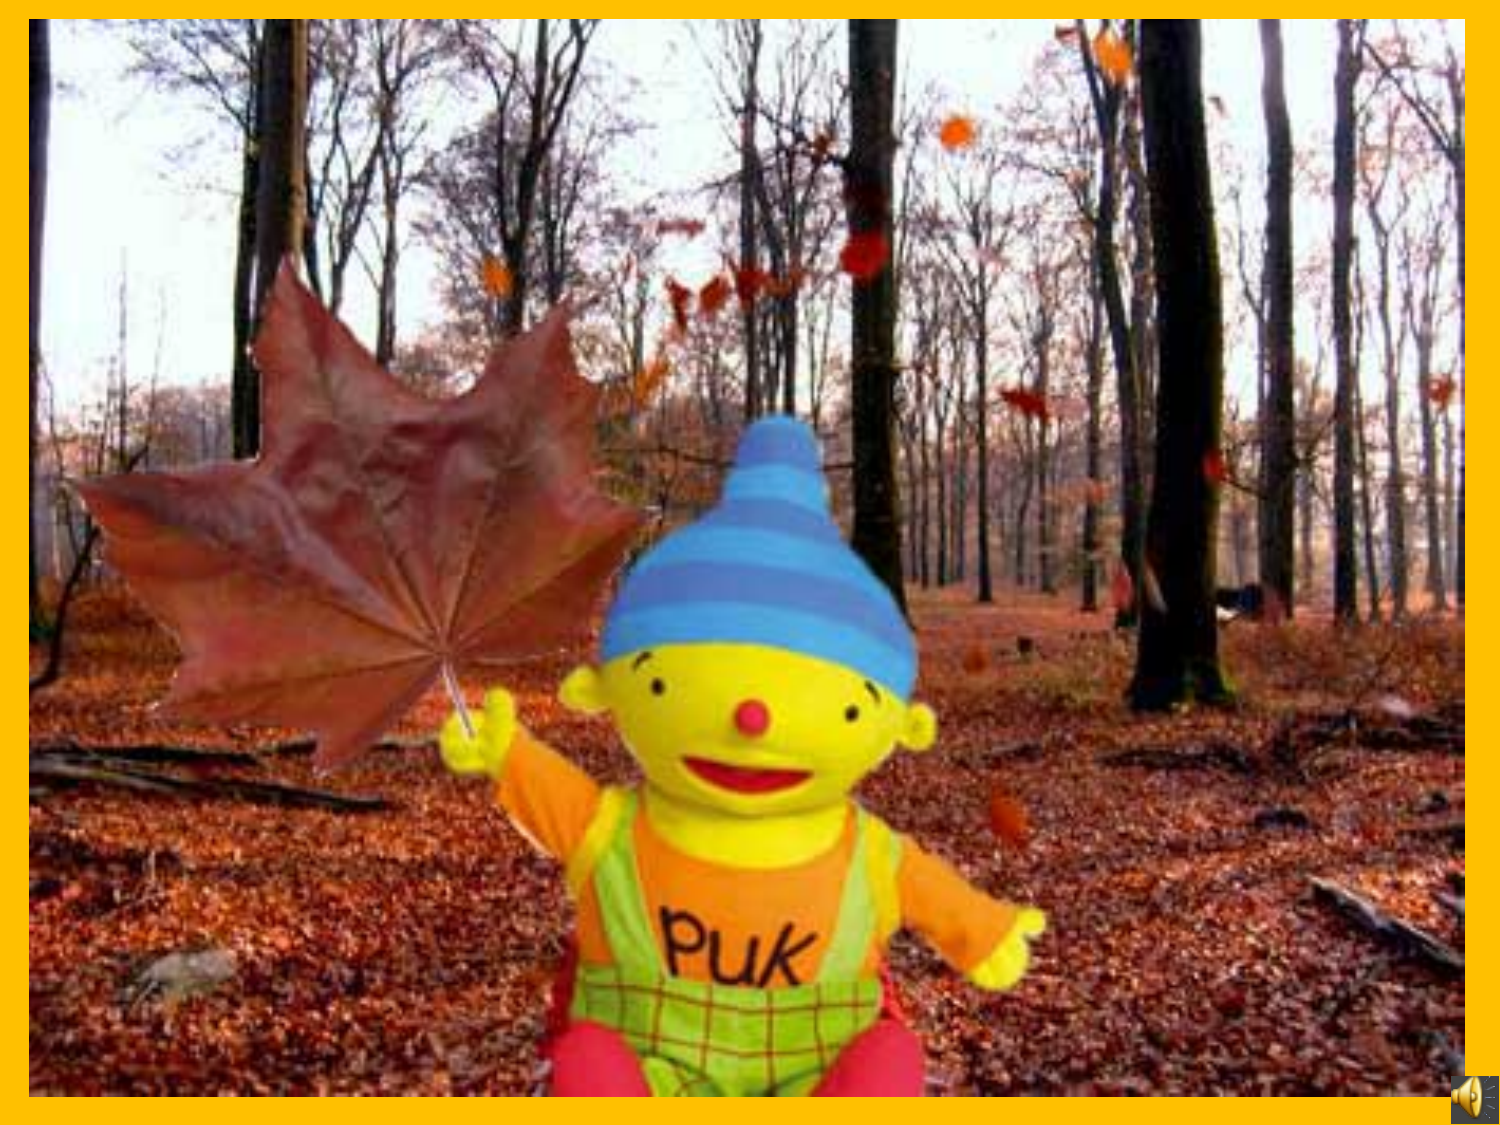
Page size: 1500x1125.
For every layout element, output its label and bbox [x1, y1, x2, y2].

picture [1449, 1074, 1500, 1125]
list [29, 18, 1465, 1097]
